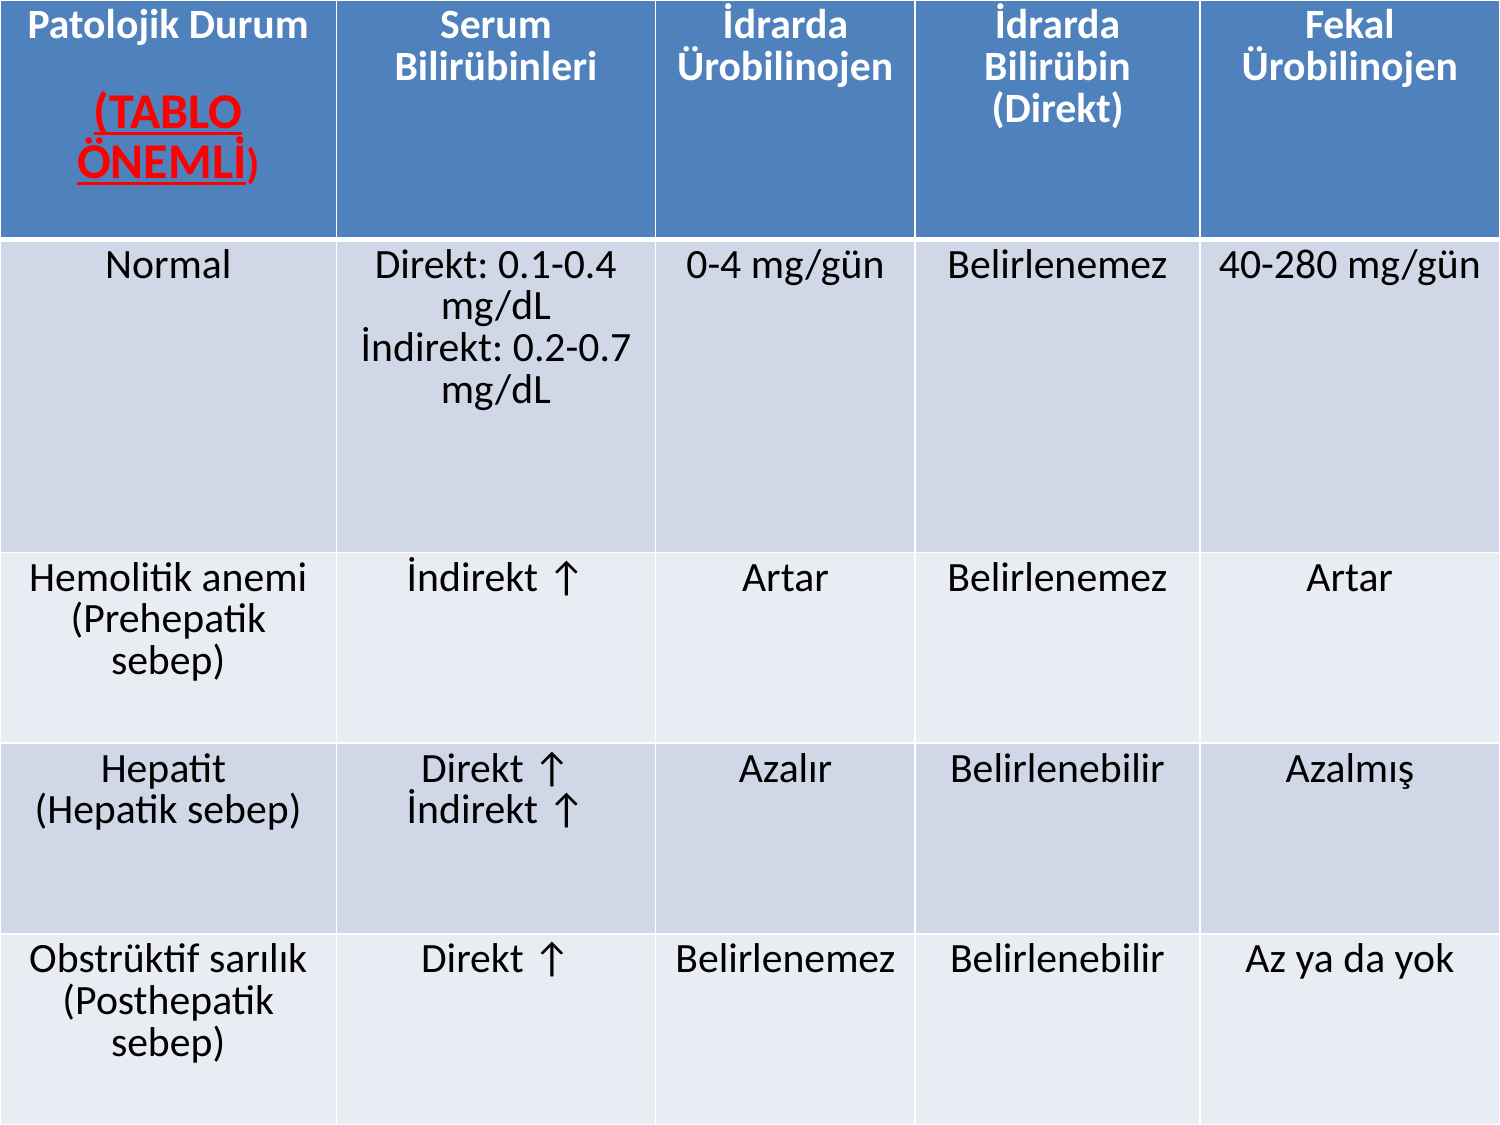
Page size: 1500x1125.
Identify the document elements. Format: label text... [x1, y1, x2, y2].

table_header İdrarda Ürobilinojen [656, 1, 914, 237]
table_cell İndirekt ↑ [337, 553, 655, 742]
table_cell Belirlenemez [656, 935, 914, 1124]
table_header Serum Bilirübinleri [337, 1, 655, 237]
table_cell Artar [656, 553, 914, 742]
table_cell Direkt: 0.1-0.4 mg/dL İndirekt: 0.2-0.7 mg/dL [337, 242, 655, 552]
table_cell Belirlenemez [916, 553, 1199, 742]
table_header Patolojik Durum (TABLO ÖNEMLİ) [1, 1, 336, 237]
table_cell Belirlenebilir [916, 744, 1199, 933]
table_cell Obstrüktif sarılık (Posthepatik sebep) [1, 935, 336, 1124]
table_cell Belirlenebilir [916, 935, 1199, 1124]
table_cell Hepatit (Hepatik sebep) [1, 744, 336, 933]
table_cell Hemolitik anemi (Prehepatik sebep) [1, 553, 336, 742]
table_header İdrarda Bilirübin (Direkt) [916, 1, 1199, 237]
table_cell Az ya da yok [1201, 935, 1499, 1124]
table_cell Direkt ↑ İndirekt ↑ [337, 744, 655, 933]
table_cell Artar [1201, 553, 1499, 742]
table_cell 0-4 mg/gün [656, 242, 914, 552]
table_cell Azalır [656, 744, 914, 933]
table_header Fekal Ürobilinojen [1201, 1, 1499, 237]
table_cell Direkt ↑ [337, 935, 655, 1124]
table_cell Belirlenemez [916, 242, 1199, 552]
table_cell Normal [1, 242, 336, 552]
table_cell 40-280 mg/gün [1201, 242, 1499, 552]
table_cell Azalmış [1201, 744, 1499, 933]
